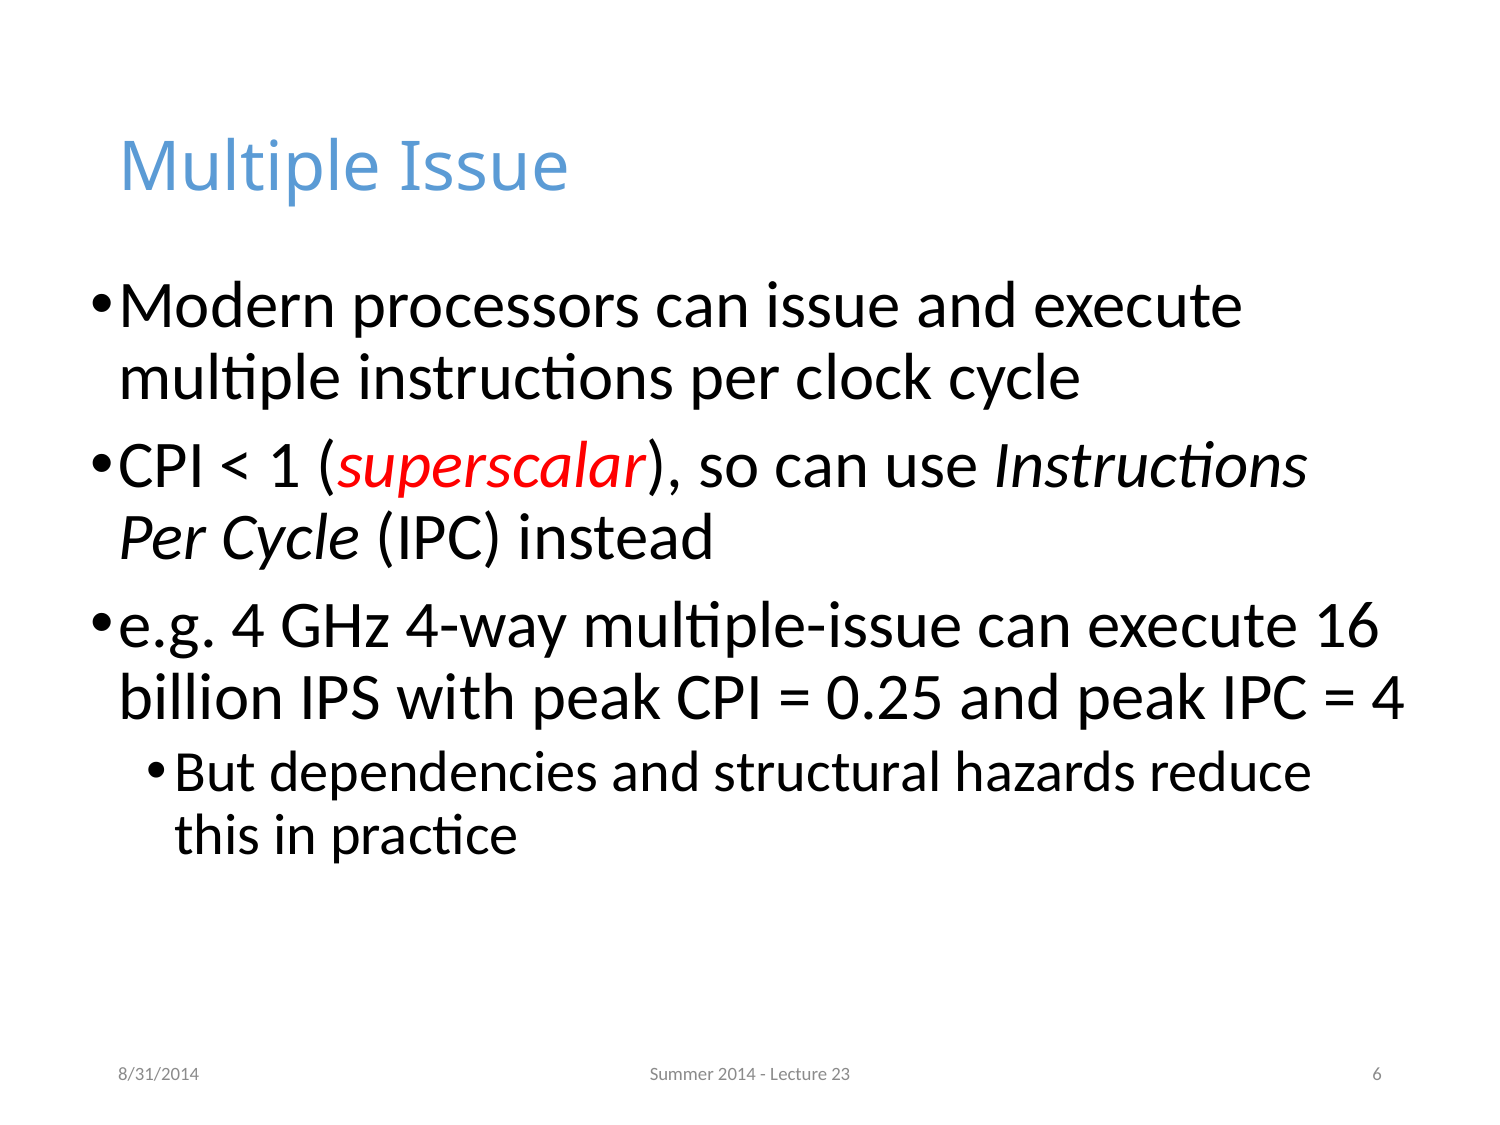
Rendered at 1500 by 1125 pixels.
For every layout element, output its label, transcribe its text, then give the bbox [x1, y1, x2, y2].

footer Summer 2014 - Lecture 23 [496, 1042, 1004, 1103]
list Modern processors can issue and execute multiple instructions per clock cycle CPI < 1 (superscalar), so can use Instructions Per Cycle (IPC) instead e.g. 4 GHz 4-way multiple-issue can execute 16 billion IPS with peak CPI = 0.25 and peak IPC = 4 But dependencies and structural hazards reduce this in practice [75, 262, 1425, 1073]
title Multiple Issue [103, 59, 1397, 262]
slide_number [103, 1042, 441, 1103]
slide_number 6 [1059, 1042, 1397, 1103]
